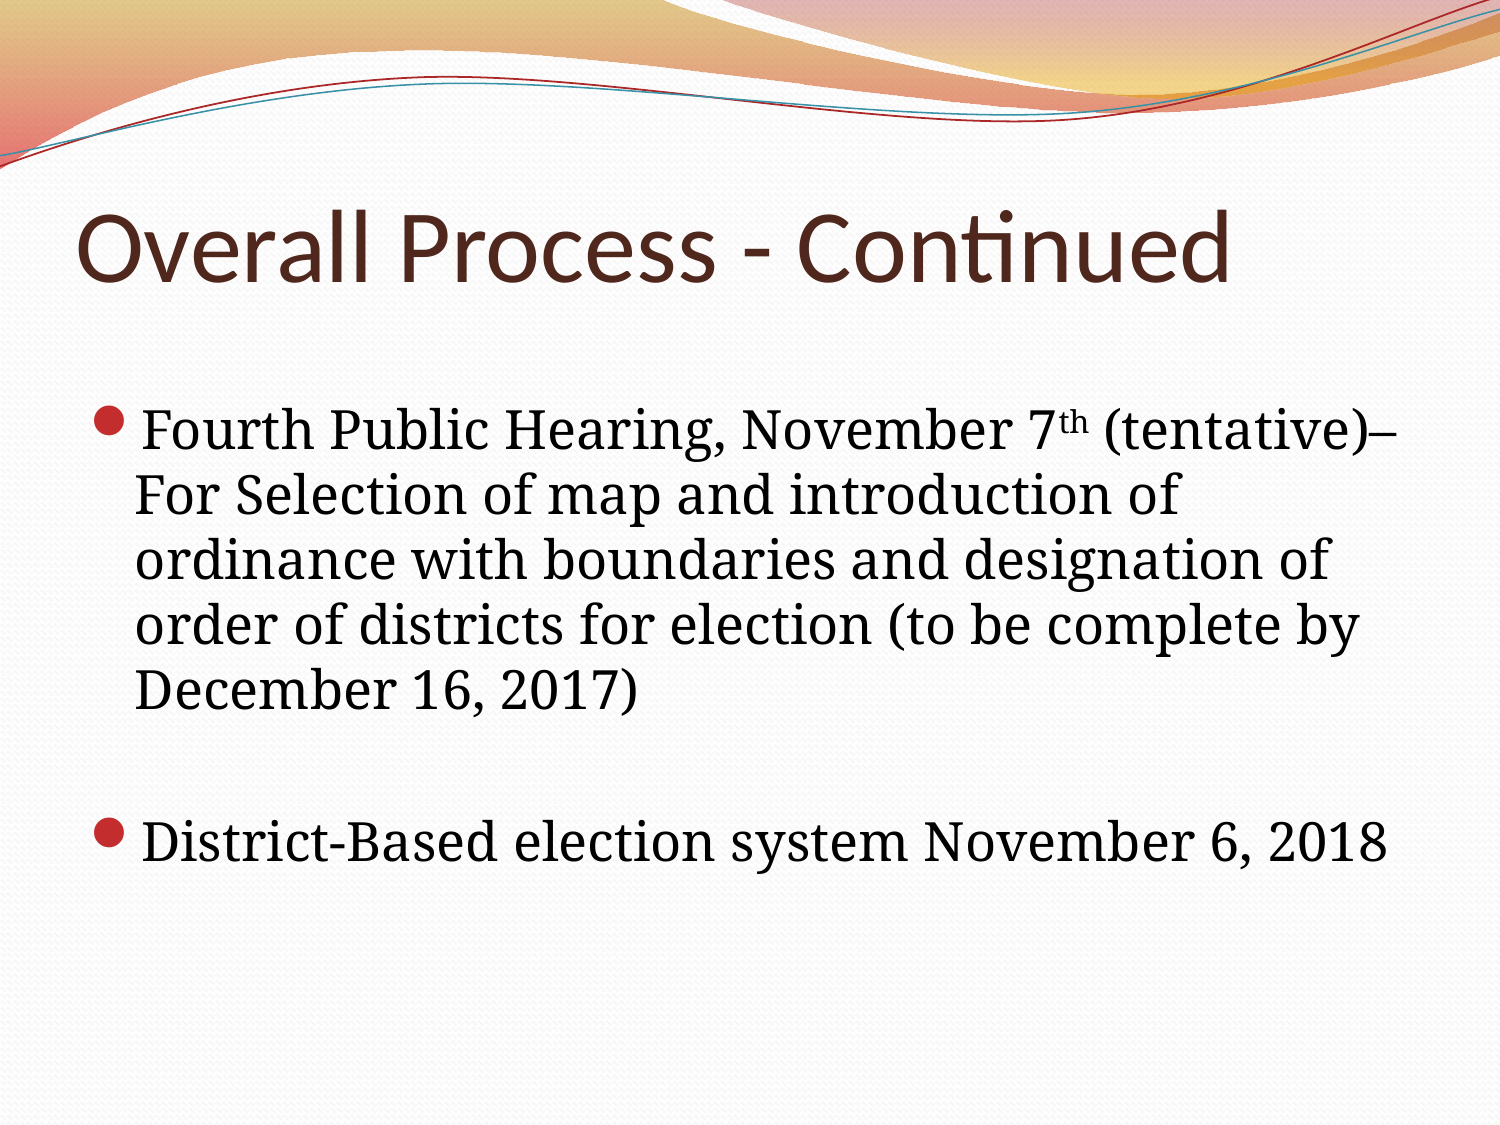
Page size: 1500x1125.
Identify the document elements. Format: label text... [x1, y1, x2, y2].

list Fourth Public Hearing, November 7th (tentative)– For Selection of map and introduction of ordinance with boundaries and designation of order of districts for election (to be complete by December 16, 2017) District-Based election system November 6, 2018 [75, 387, 1425, 1108]
title Overall Process - Continued [75, 115, 1425, 303]
